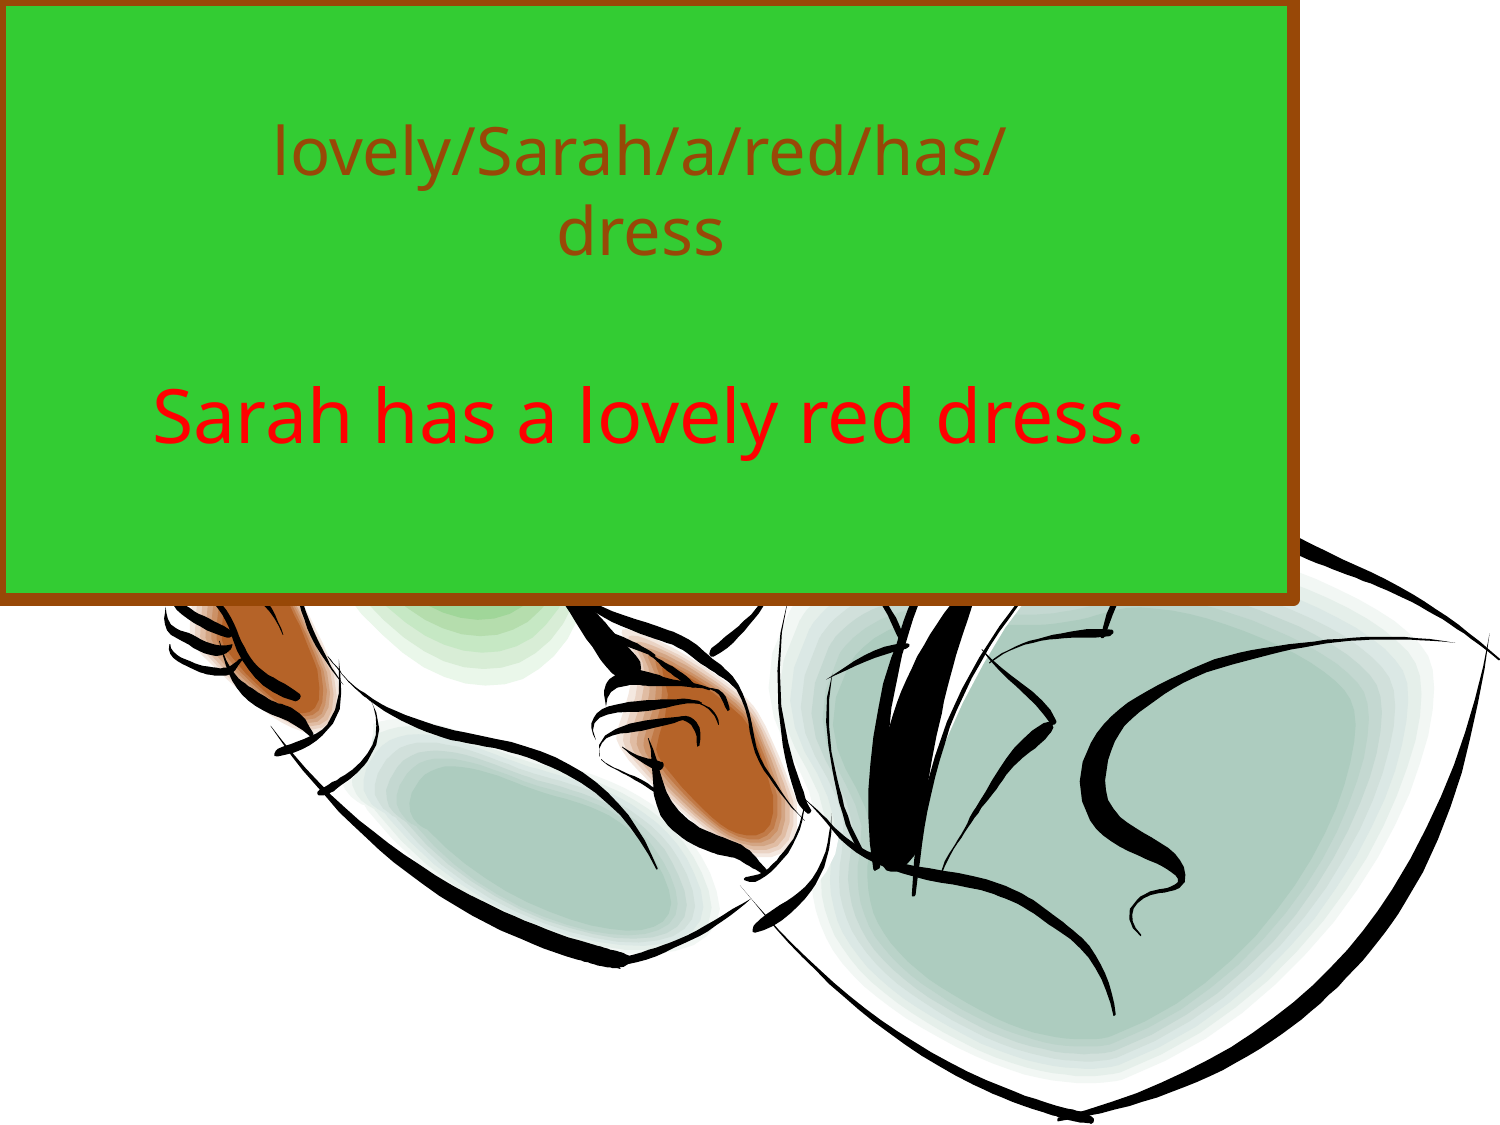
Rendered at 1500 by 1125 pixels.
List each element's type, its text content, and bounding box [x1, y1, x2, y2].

text_box [0, 0, 1294, 600]
text_box Sarah has a lovely red dress. [17, 361, 1282, 467]
text_box lovely/Sarah/a/red/has/ dress [0, 101, 1282, 277]
